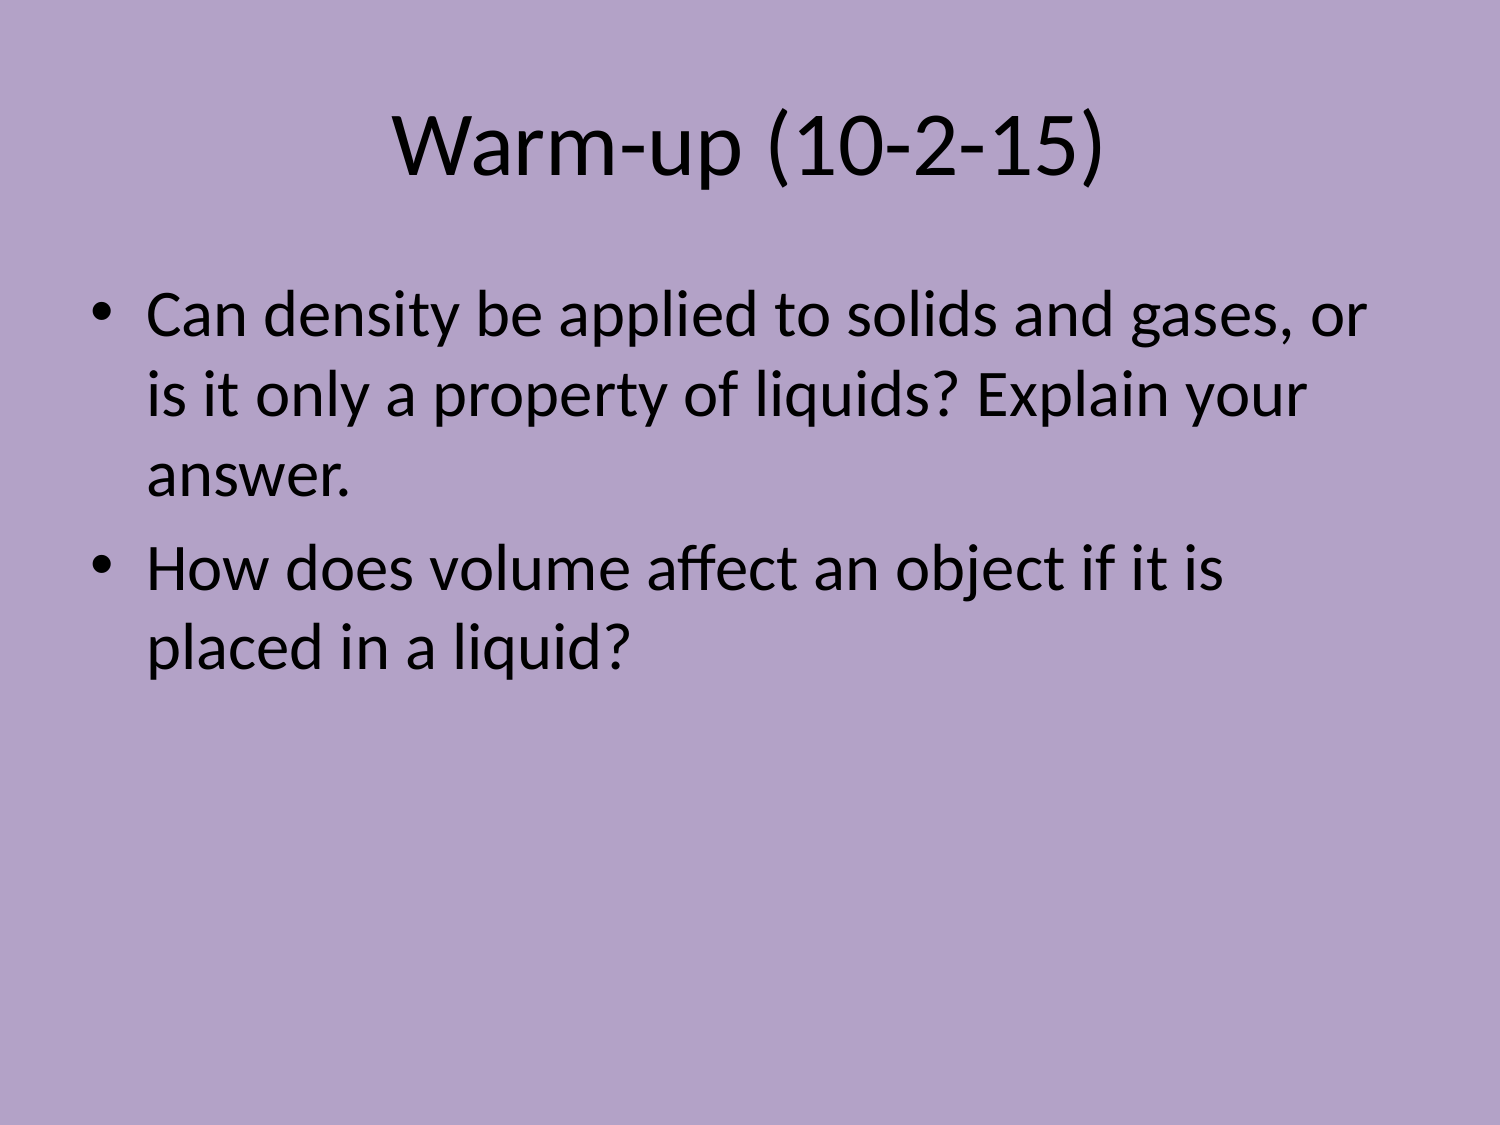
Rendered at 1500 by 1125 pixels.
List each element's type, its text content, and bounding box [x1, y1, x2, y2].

title Warm-up (10-2-15) [75, 45, 1425, 233]
list Can density be applied to solids and gases, or is it only a property of liquids? Explain your answer. How does volume affect an object if it is placed in a liquid? [75, 262, 1425, 1005]
